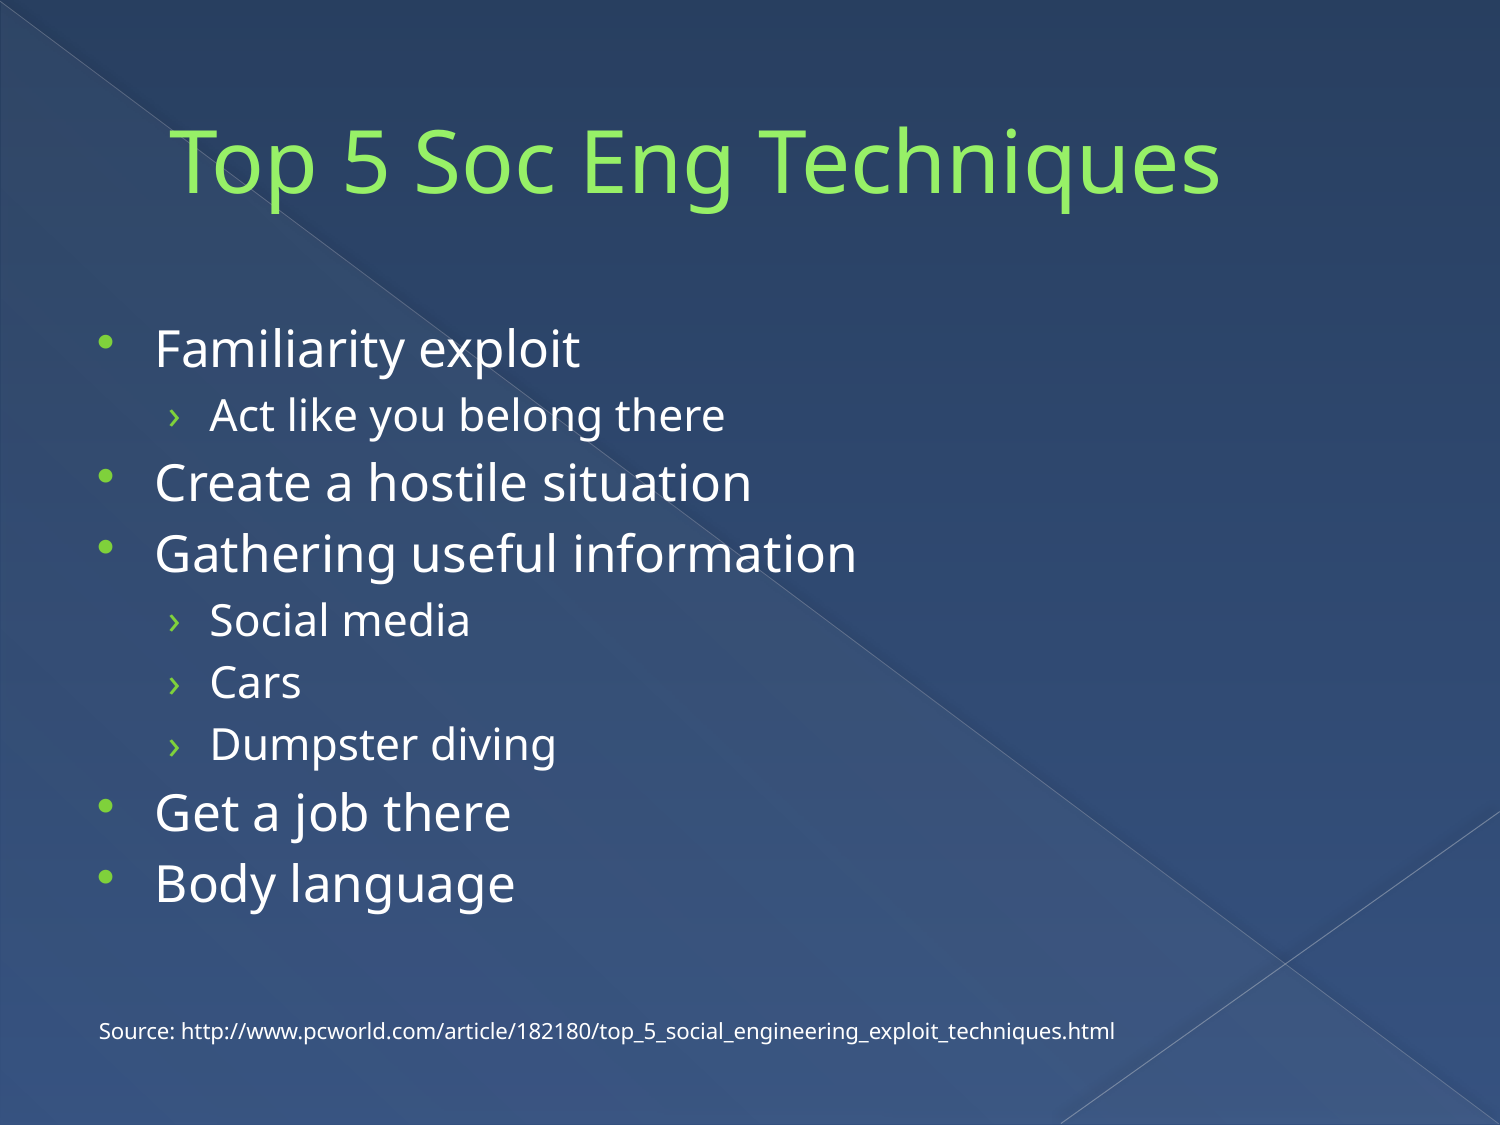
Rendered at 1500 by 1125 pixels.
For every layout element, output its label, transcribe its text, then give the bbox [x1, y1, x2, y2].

title Top 5 Soc Eng Techniques [75, 43, 1425, 274]
list Familiarity exploit Act like you belong there Create a hostile situation Gathering useful information Social media Cars Dumpster diving Get a job there Body language Source: http://www.pcworld.com/article/182180/top_5_social_engineering_exploit_techniques.html [75, 308, 1475, 1059]
